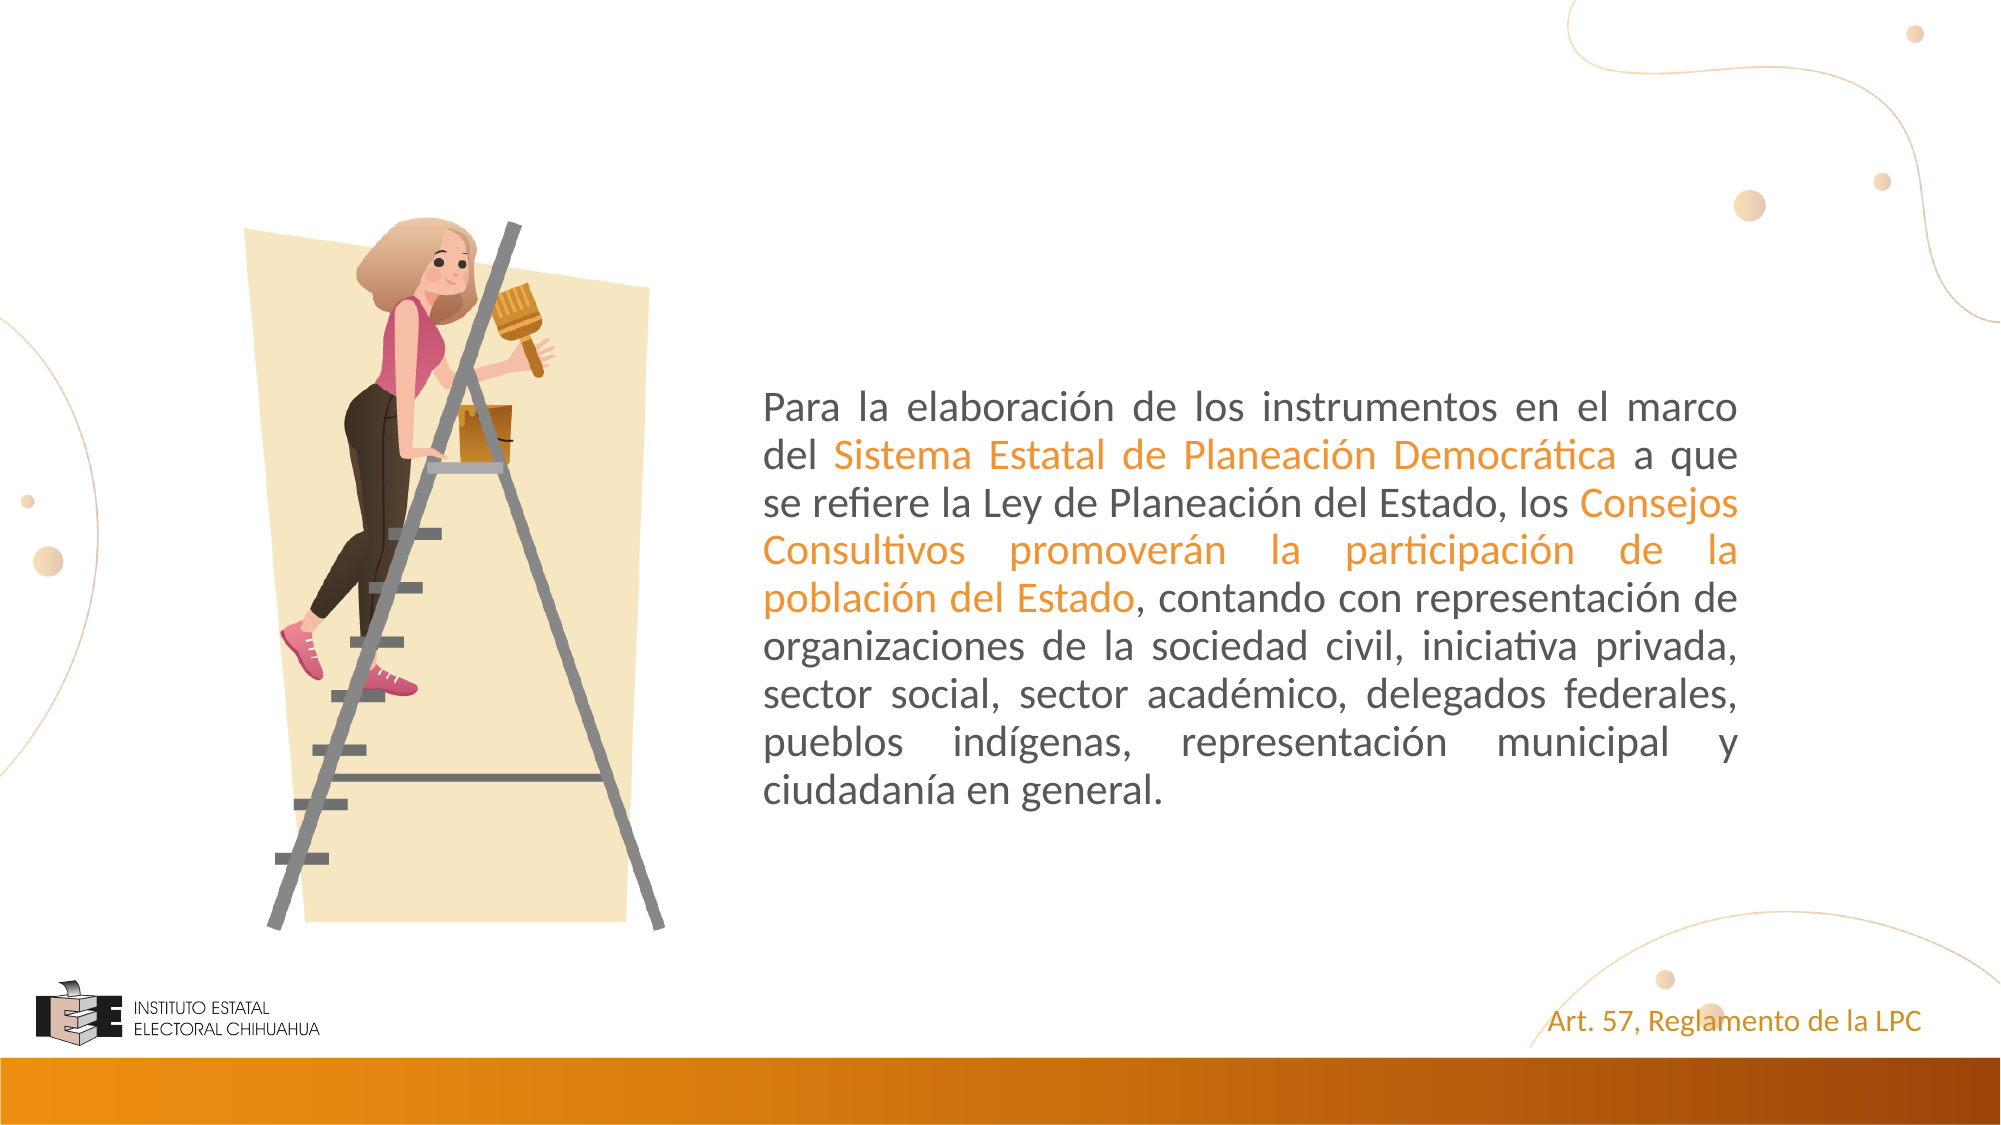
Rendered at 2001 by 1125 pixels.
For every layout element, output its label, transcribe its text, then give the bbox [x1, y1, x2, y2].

picture [0, 0, 2001, 1125]
text_box Para la elaboración de los instrumentos en el marco del Sistema Estatal de Planeación Democrática a que se refiere la Ley de Planeación del Estado, los Consejos Consultivos promoverán la participación de la población del Estado, contando con representación de organizaciones de la sociedad civil, iniciativa privada, sector social, sector académico, delegados federales, pueblos indígenas, representación municipal y ciudadanía en general. [748, 374, 1754, 869]
text_box Art. 57, Reglamento de la LPC [970, 993, 1938, 1046]
